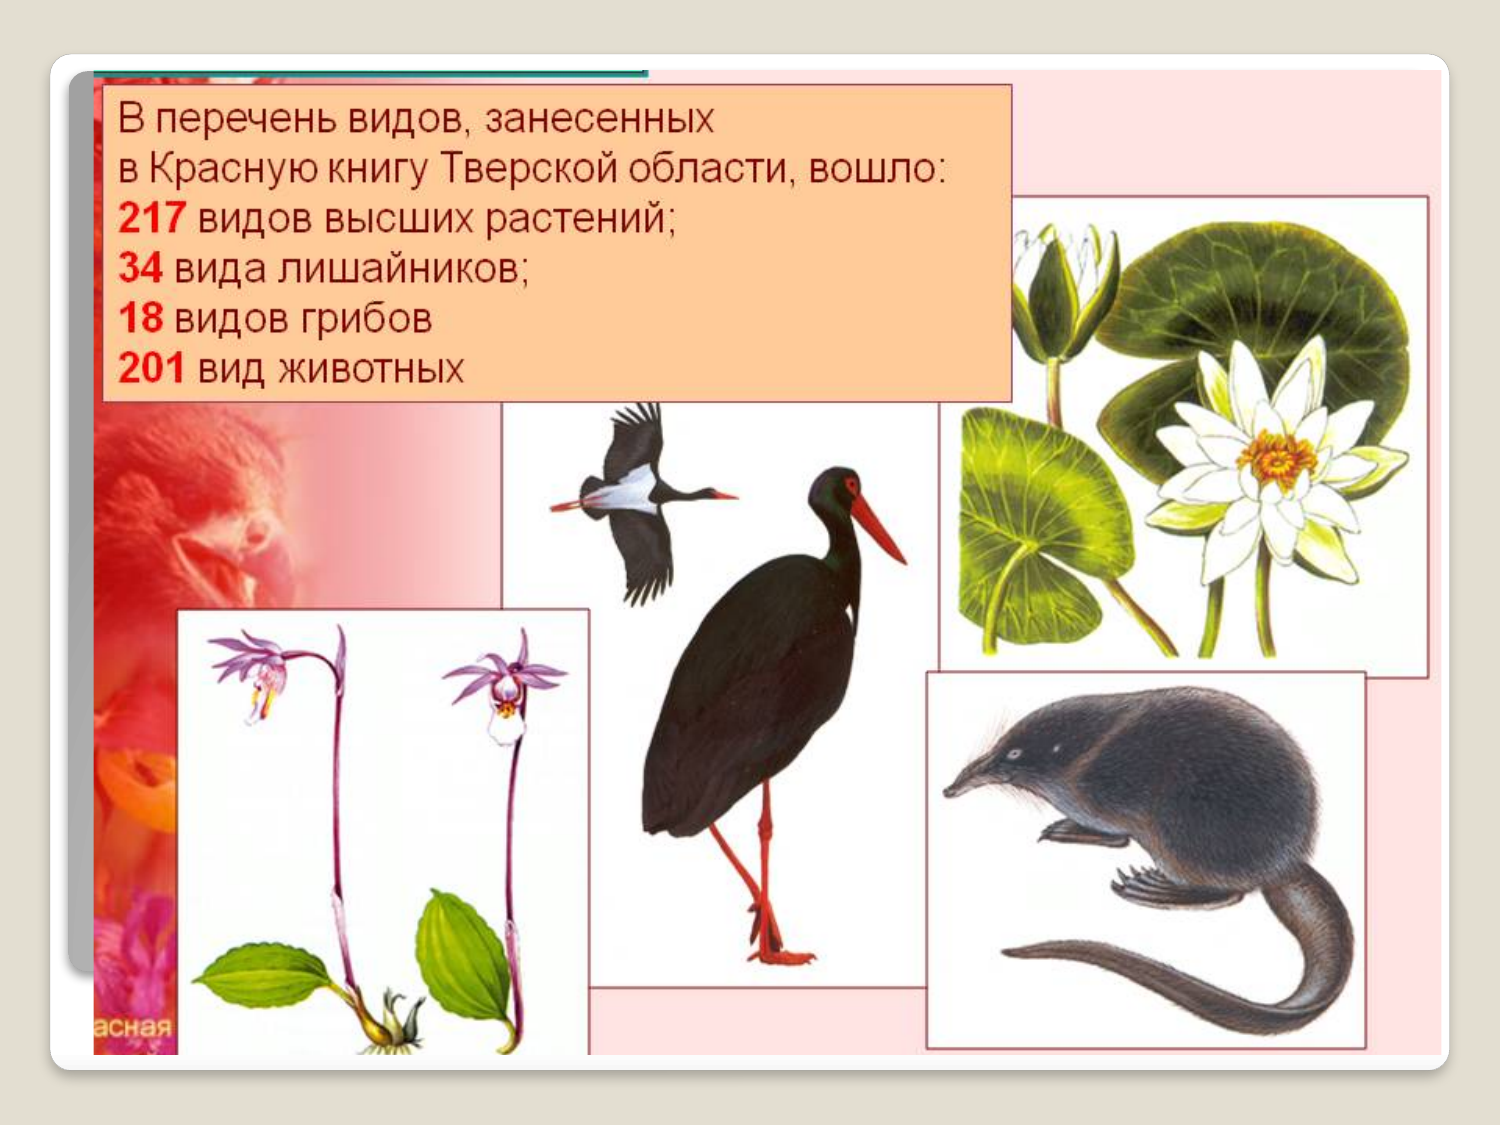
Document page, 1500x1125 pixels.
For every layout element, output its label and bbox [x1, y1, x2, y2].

picture [93, 70, 1442, 1055]
